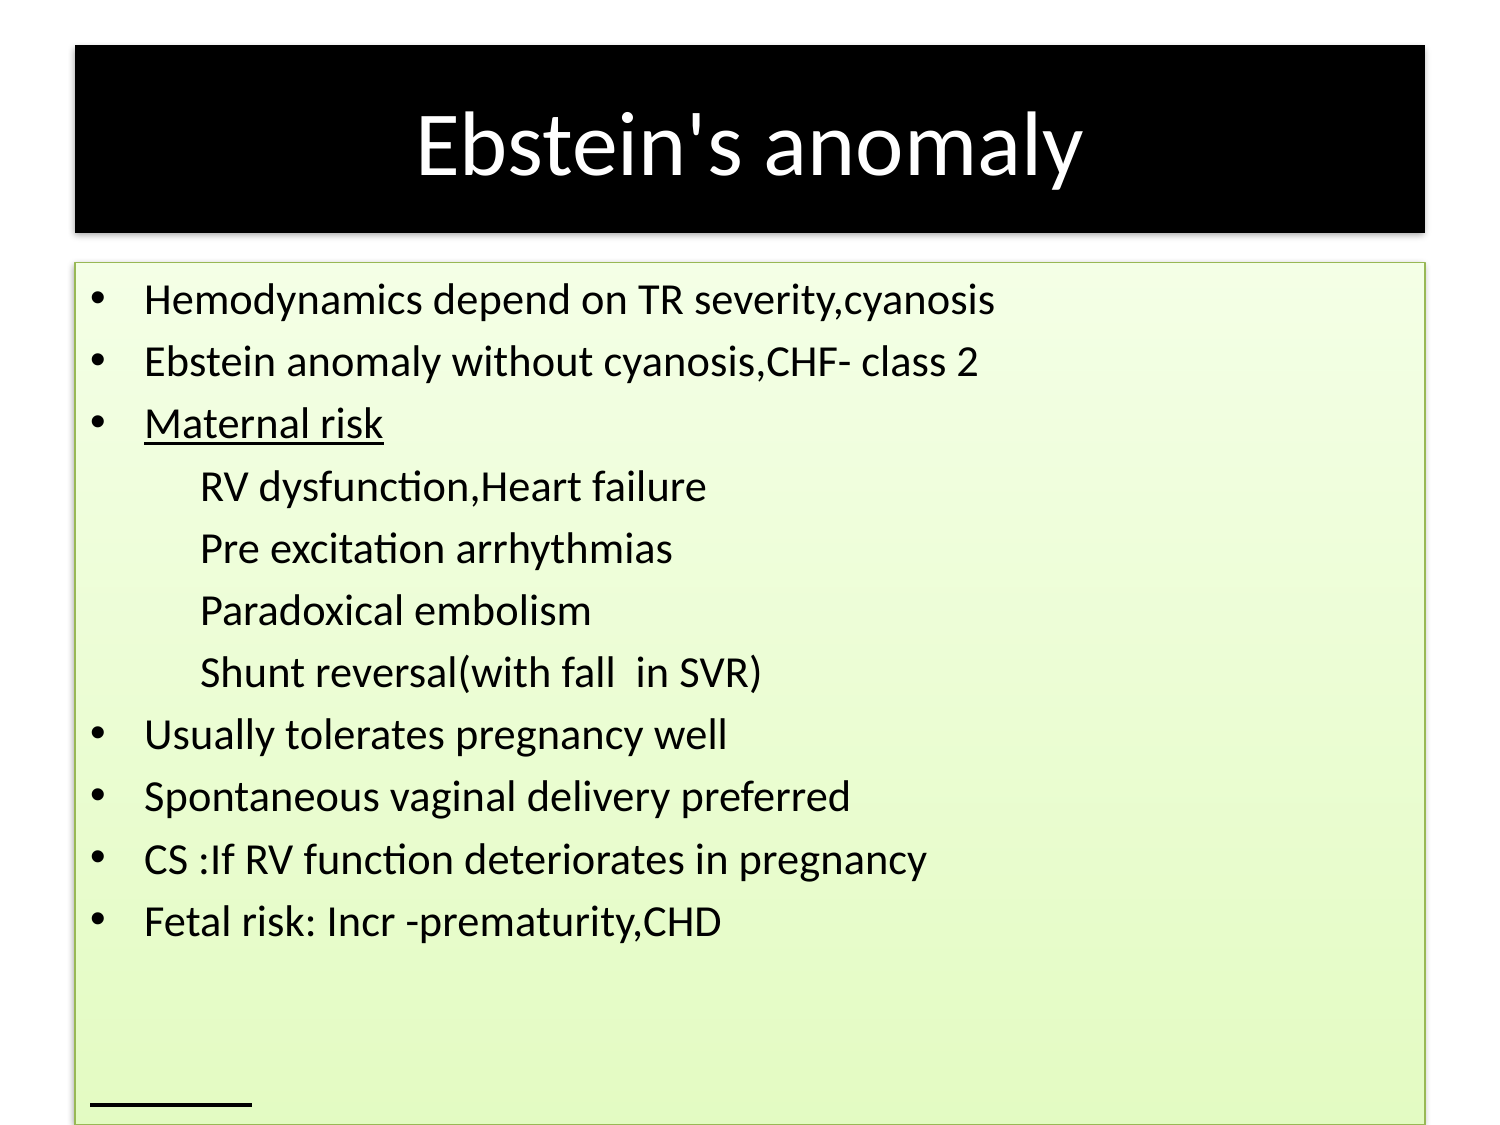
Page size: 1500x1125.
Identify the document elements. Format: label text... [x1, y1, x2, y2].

list Hemodynamics depend on TR severity,cyanosis Ebstein anomaly without cyanosis,CHF- class 2 Maternal risk RV dysfunction,Heart failure Pre excitation arrhythmias Paradoxical embolism Shunt reversal(with fall in SVR) Usually tolerates pregnancy well Spontaneous vaginal delivery preferred CS :If RV function deteriorates in pregnancy Fetal risk: Incr -prematurity,CHD [74, 262, 1426, 1125]
title Ebstein's anomaly [75, 45, 1425, 233]
